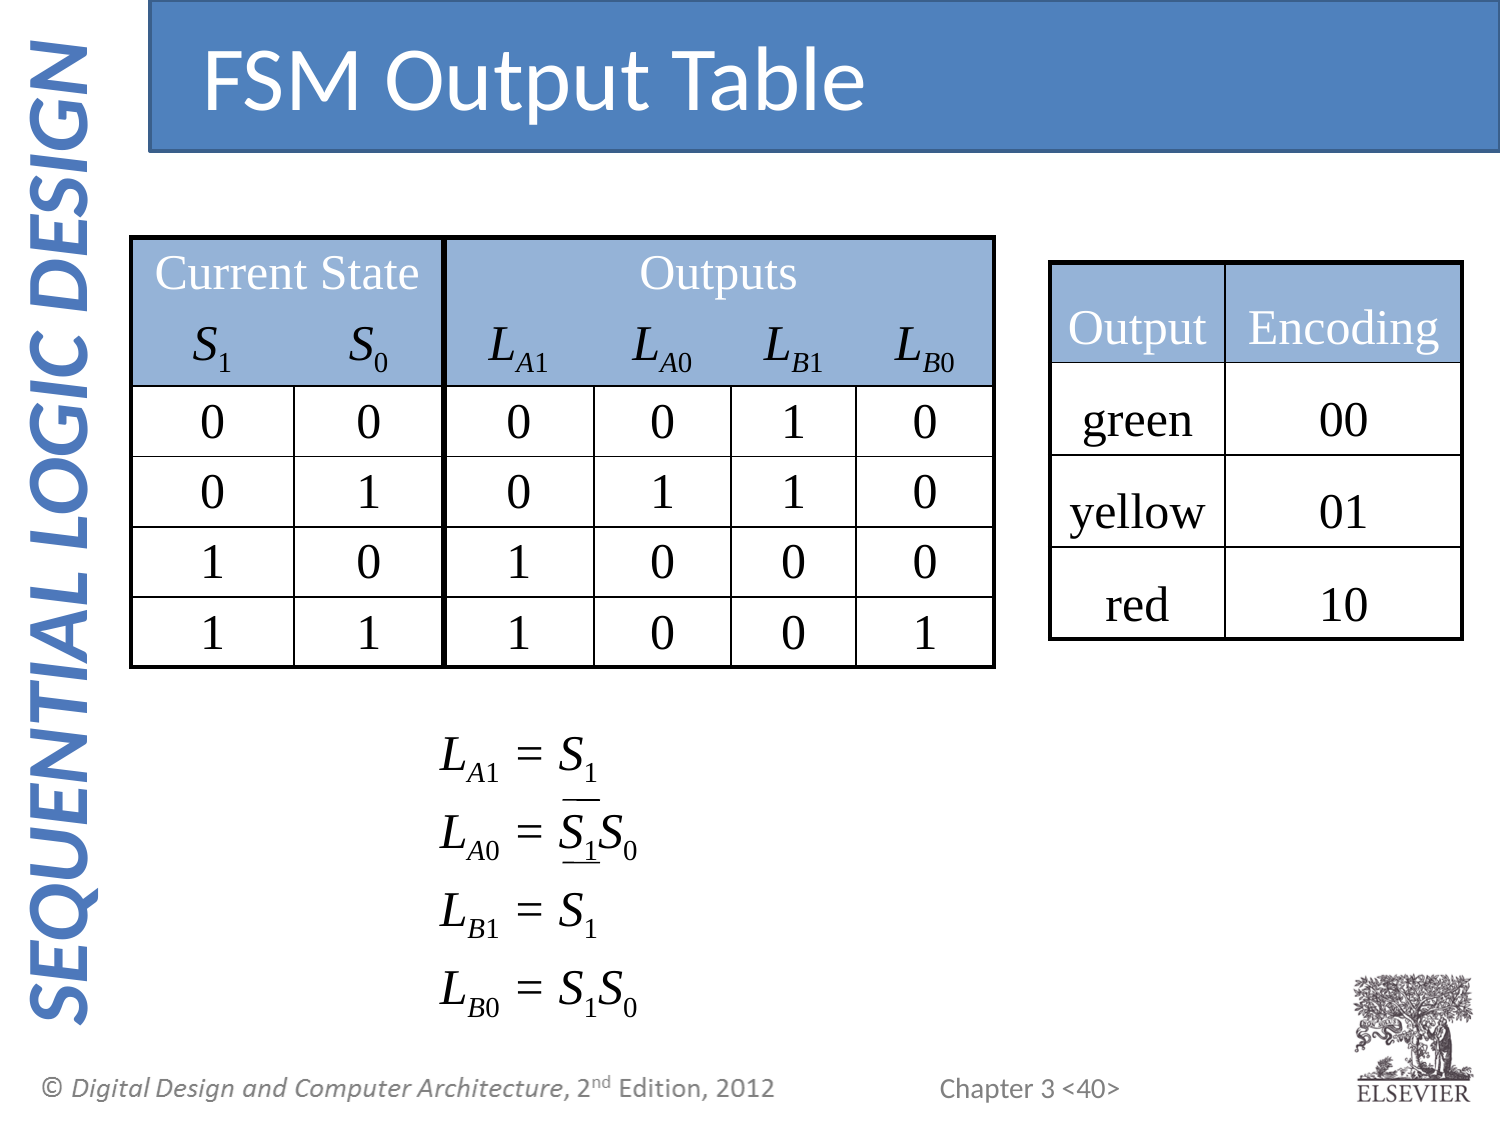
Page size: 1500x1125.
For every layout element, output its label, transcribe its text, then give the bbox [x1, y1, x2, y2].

table_cell S0 [294, 308, 441, 385]
table_cell 0 [857, 457, 992, 526]
table_cell 0 [447, 457, 593, 526]
table_cell 1 [133, 528, 293, 596]
text_box LA1 = S1 LA0 = S1S0 LB1 = S1 LB0 = S1S0 [425, 712, 825, 1050]
table_header Output [1052, 265, 1224, 362]
table_cell green [1052, 363, 1224, 454]
table_cell 10 [1226, 548, 1460, 637]
table_cell 0 [595, 598, 730, 665]
table_cell 1 [857, 598, 992, 665]
table_cell 0 [595, 528, 730, 596]
table_header Current State [133, 240, 441, 308]
table_cell 00 [1226, 363, 1460, 454]
picture [0, 0, 1500, 1125]
table_cell LA0 [594, 308, 731, 385]
table_header Outputs [447, 240, 992, 308]
table_cell 0 [857, 387, 992, 456]
table_cell 0 [295, 528, 441, 596]
table_cell 01 [1226, 456, 1460, 546]
table_cell 1 [732, 457, 855, 526]
table_cell LB0 [856, 308, 992, 385]
table_header Encoding [1226, 265, 1460, 362]
table_cell LB1 [731, 308, 856, 385]
table_cell yellow [1052, 456, 1224, 546]
table_cell 0 [595, 387, 730, 456]
table_cell 1 [133, 598, 293, 665]
table_cell 0 [857, 528, 992, 596]
table_cell 0 [447, 387, 593, 456]
table_cell 0 [295, 387, 441, 456]
table_cell 1 [732, 387, 855, 456]
table_cell 1 [447, 598, 593, 665]
table_cell 0 [732, 528, 855, 596]
table_cell 1 [447, 528, 593, 596]
table_cell 1 [295, 457, 441, 526]
table_cell 0 [133, 457, 293, 526]
table_cell 0 [133, 387, 293, 456]
text_box FSM Output Table [187, 11, 1488, 136]
table_cell 0 [732, 598, 855, 665]
table_cell red [1052, 548, 1224, 637]
table_cell 1 [595, 457, 730, 526]
table_cell S1 [133, 308, 294, 385]
table_cell 1 [295, 598, 441, 665]
table_cell LA1 [447, 308, 594, 385]
